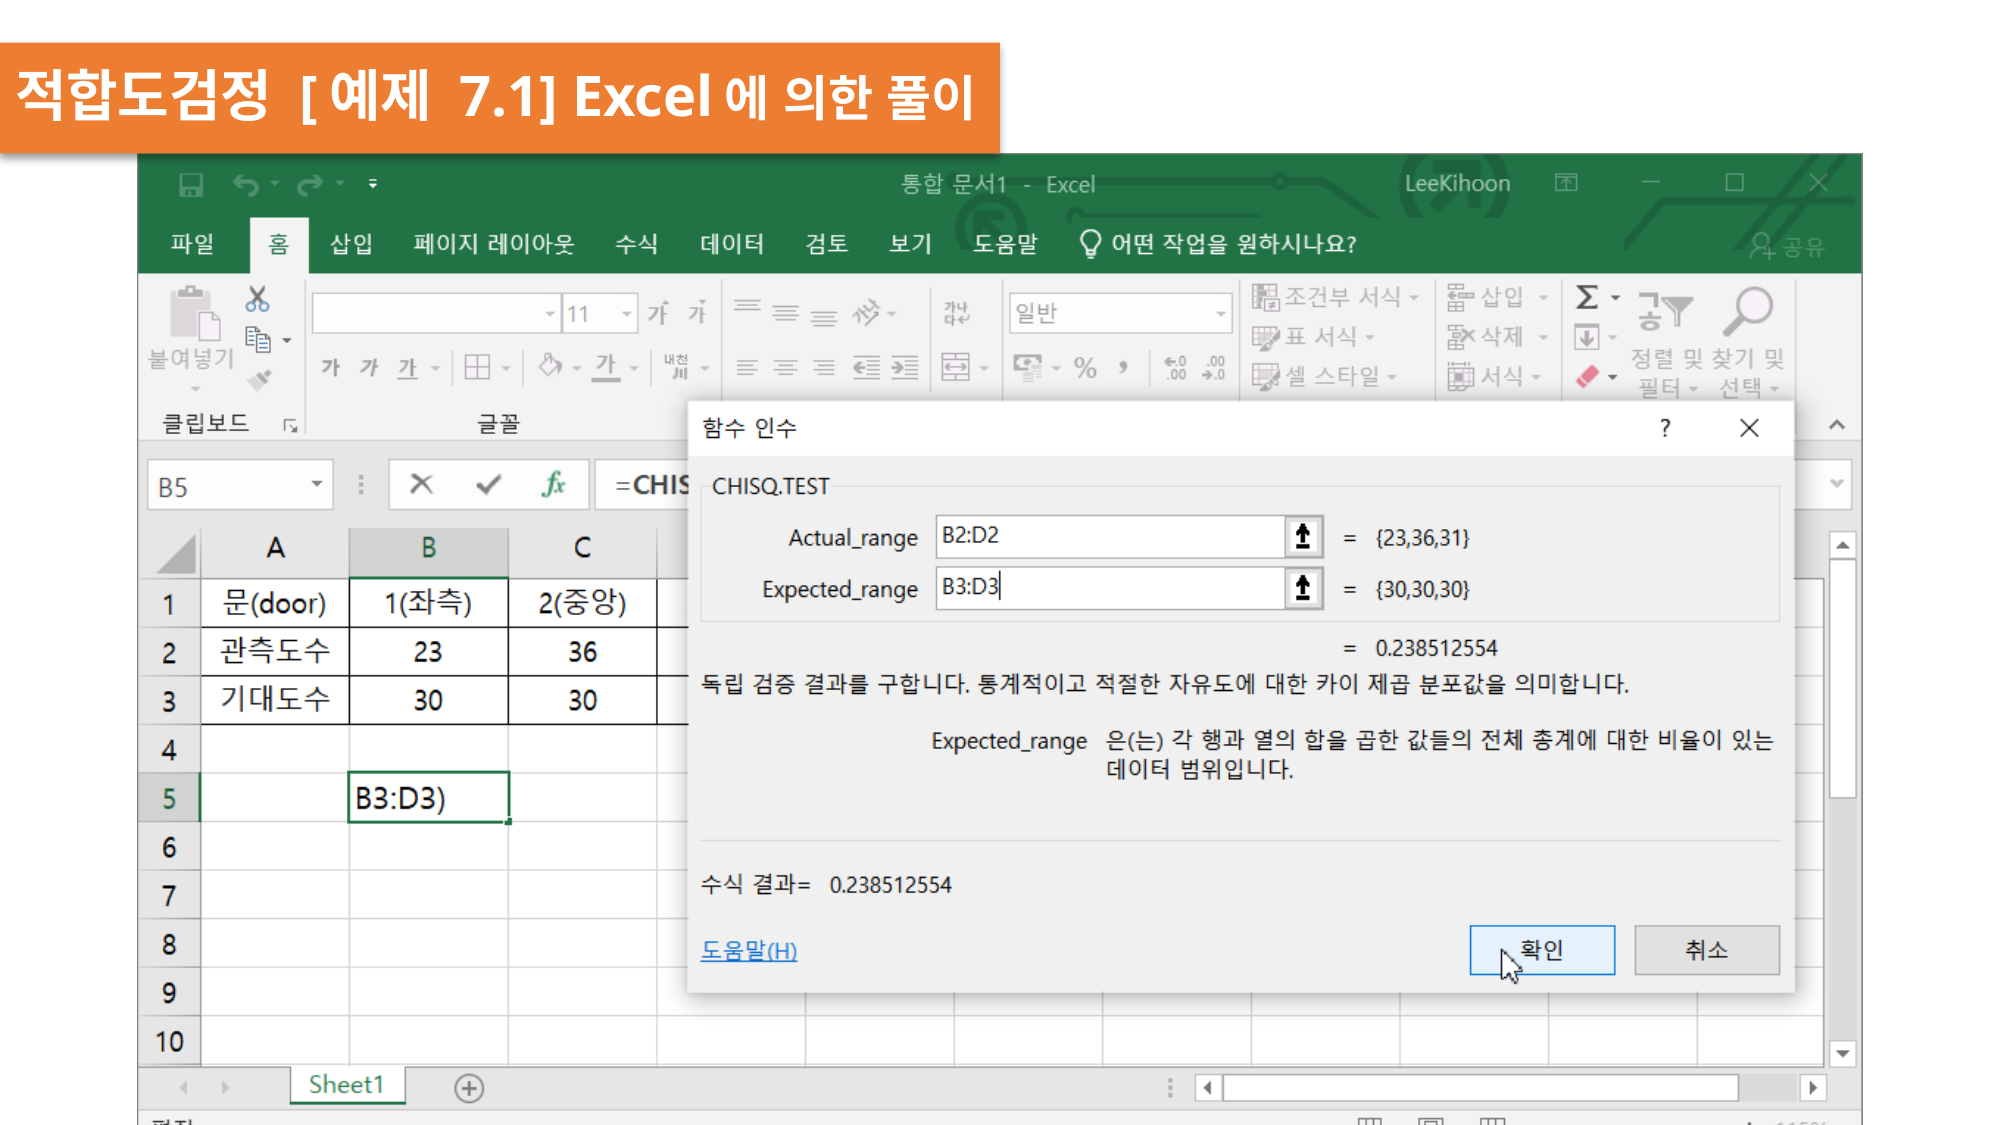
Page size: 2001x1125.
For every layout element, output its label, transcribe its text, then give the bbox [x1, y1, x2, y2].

text_box 적합도검정 [예제 7.1] Excel에 의한 풀이 [0, 42, 1000, 154]
picture [137, 153, 1863, 1125]
